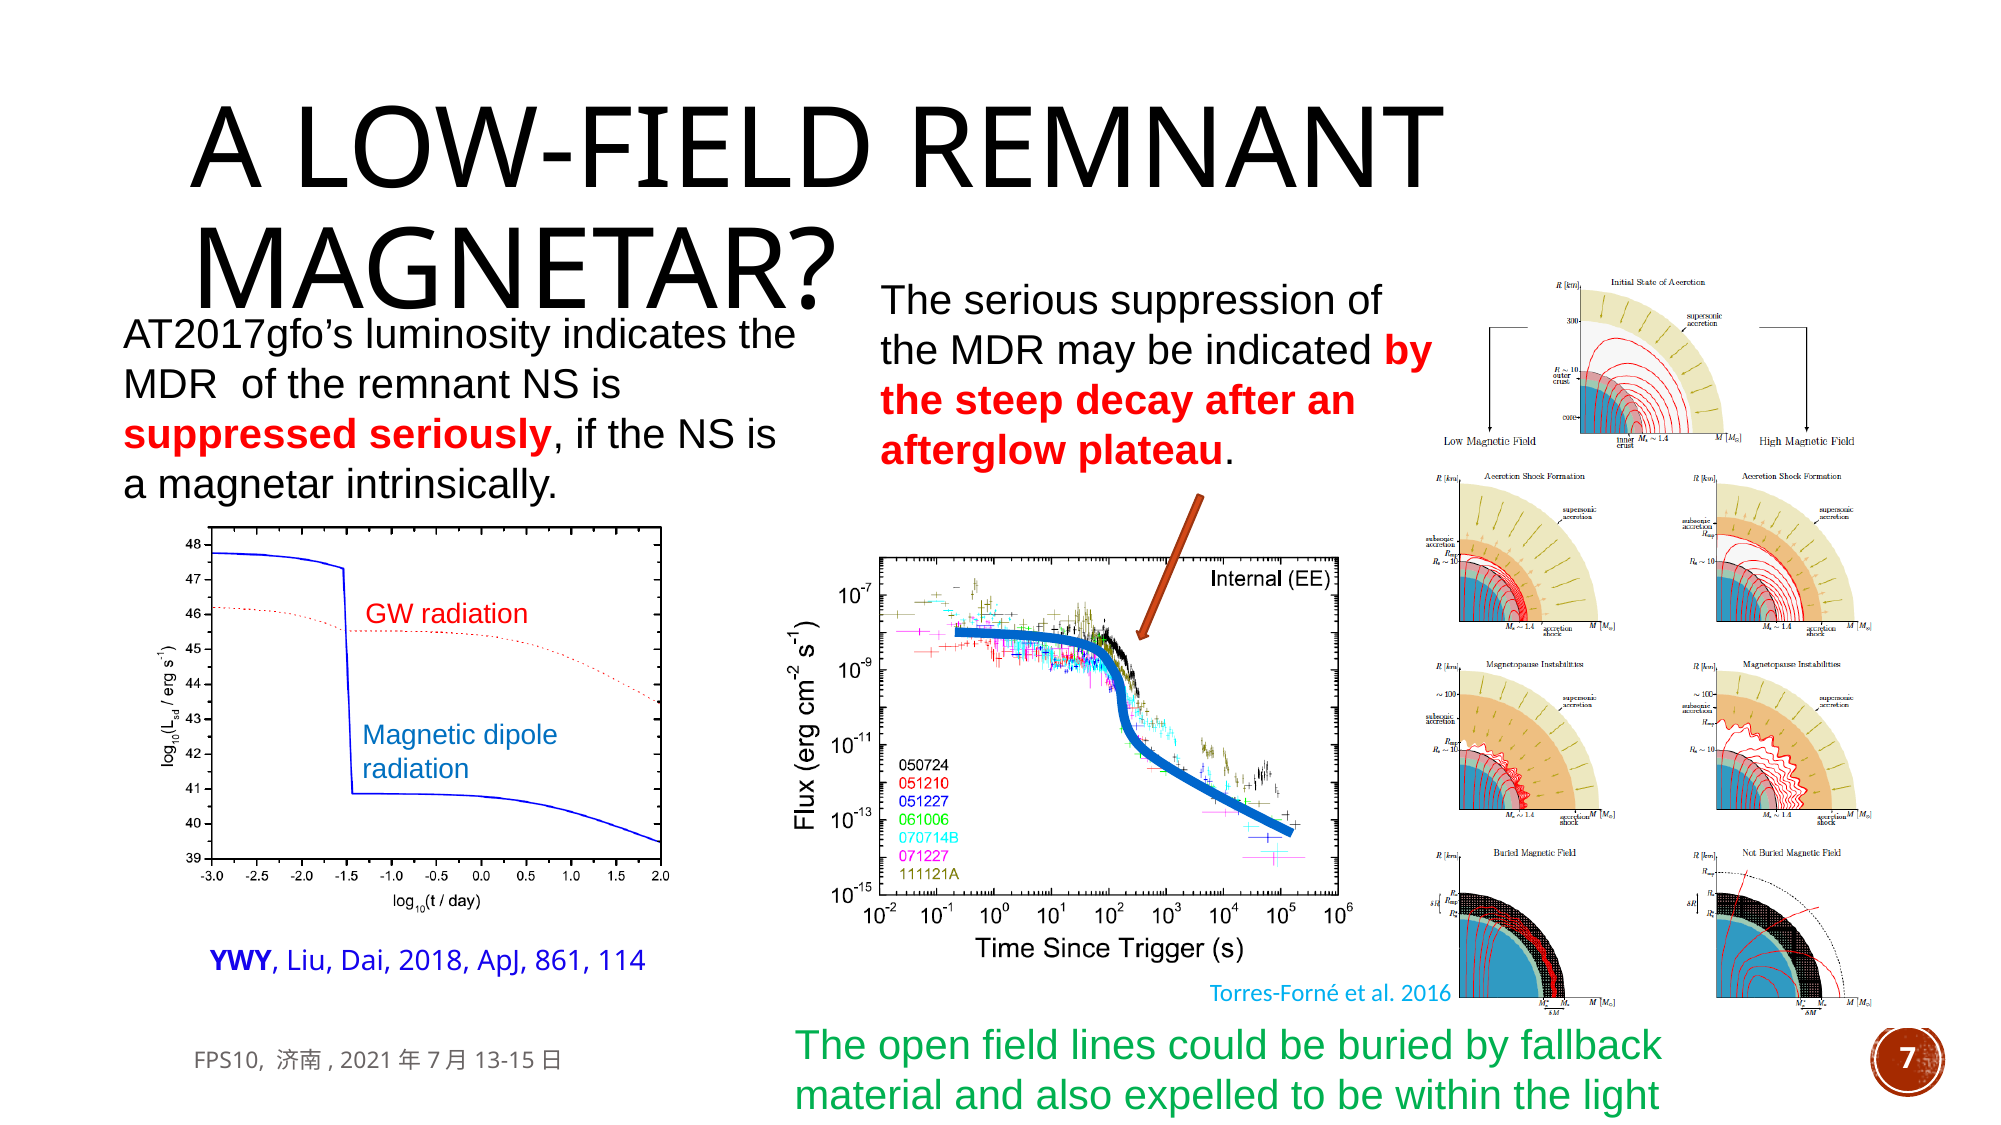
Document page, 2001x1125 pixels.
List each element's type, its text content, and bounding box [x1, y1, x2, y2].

footer FPS10, 济南, 2021年7月13-15日 [178, 1028, 779, 1089]
title A low-field remnant magnetar? [175, 79, 1826, 299]
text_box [158, 521, 676, 918]
slide_number 7 [1929, 1028, 1961, 1089]
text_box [780, 266, 1927, 1124]
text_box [867, 267, 1451, 833]
text_box AT2017gfo’s luminosity indicates the MDR of the remnant NS is suppressed seriously, if the NS is a magnetar intrinsically. [108, 299, 779, 514]
text_box YWY, Liu, Dai, 2018, ApJ, 861, 114 [195, 935, 779, 984]
